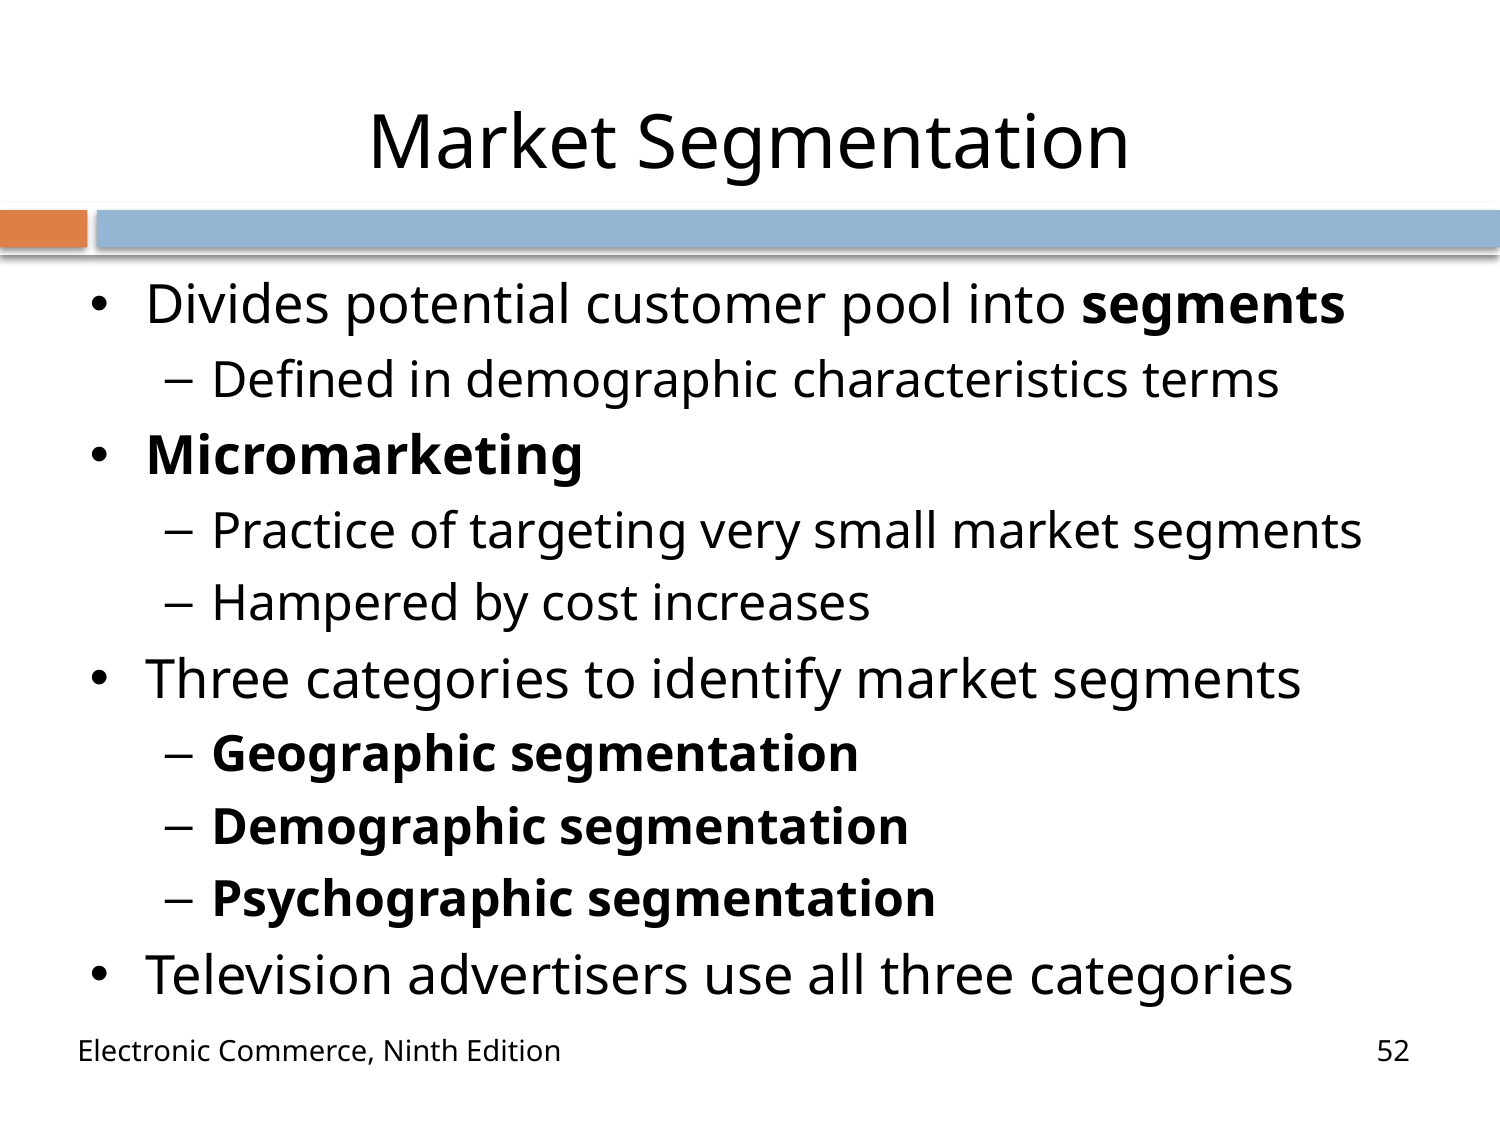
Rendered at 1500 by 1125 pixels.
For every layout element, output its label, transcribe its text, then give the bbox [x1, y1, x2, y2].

text_box 52 [1074, 1024, 1425, 1103]
text_box Divides potential customer pool into segments Defined in demographic characteristics terms Micromarketing Practice of targeting very small market segments Hampered by cost increases Three categories to identify market segments Geographic segmentation Demographic segmentation Psychographic segmentation Television advertisers use all three categories [74, 262, 1425, 1013]
text_box Electronic Commerce, Ninth Edition [62, 1024, 988, 1103]
text_box Market Segmentation [74, 45, 1425, 233]
